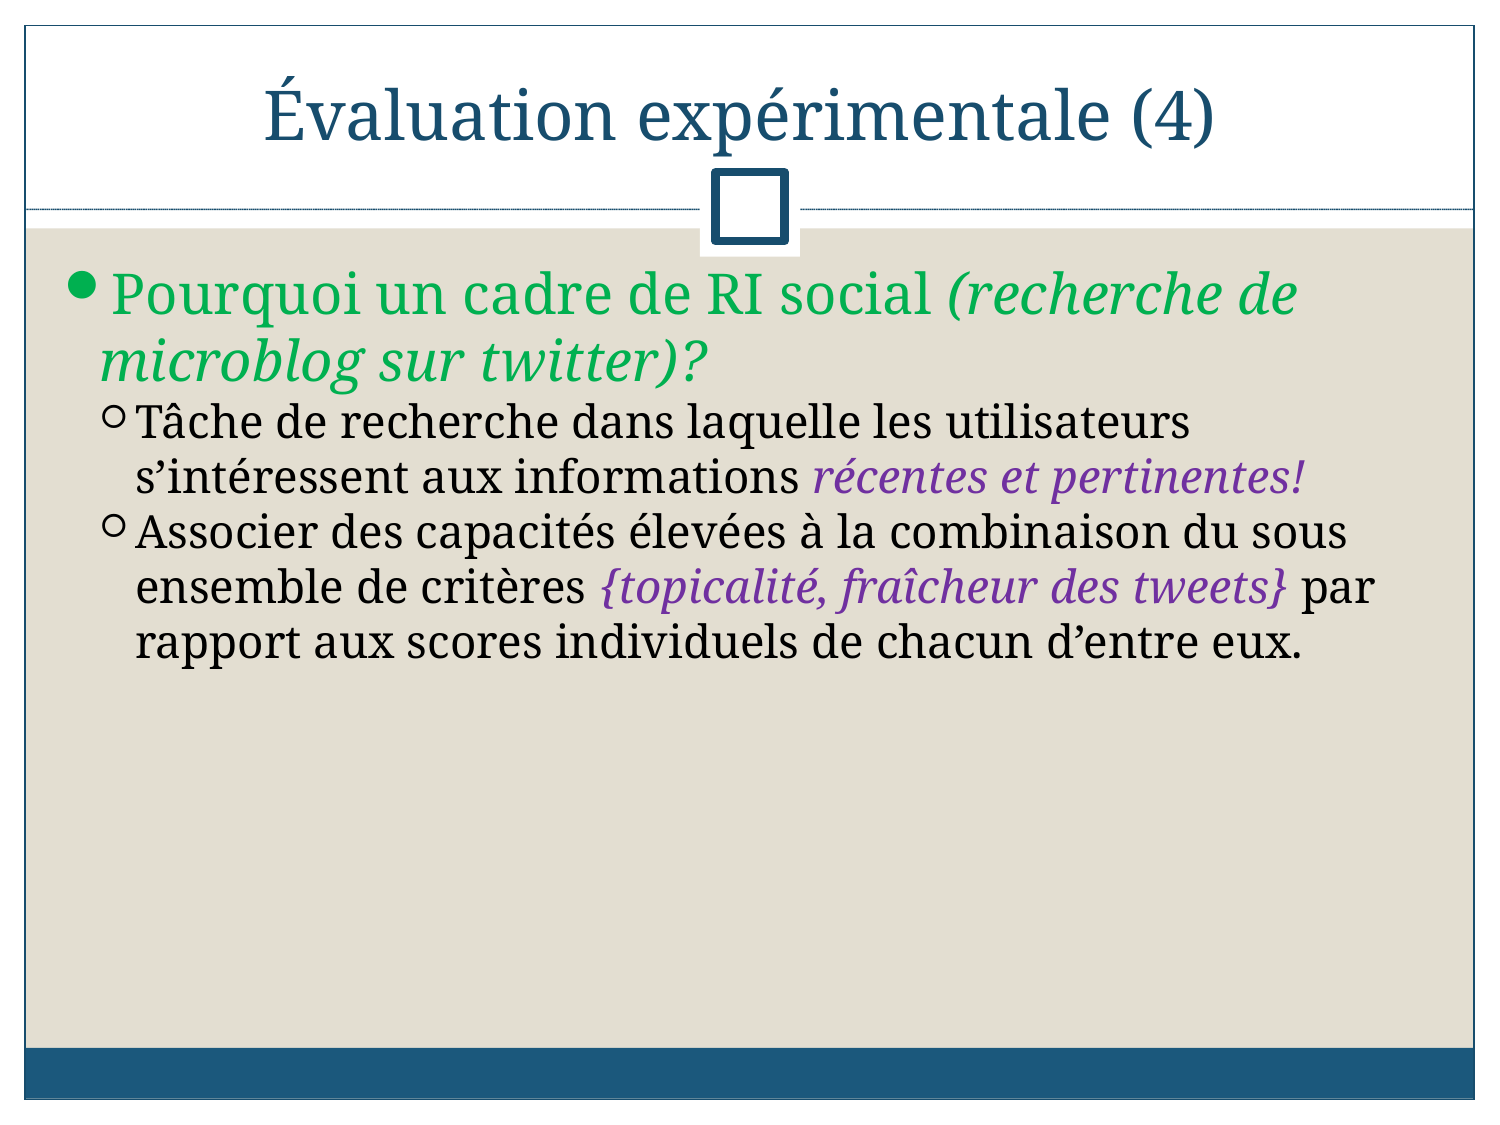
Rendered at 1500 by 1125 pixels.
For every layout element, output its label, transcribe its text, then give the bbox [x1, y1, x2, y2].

text_box Pourquoi un cadre de RI social (recherche de microblog sur twitter)? Tâche de recherche dans laquelle les utilisateurs s’intéressent aux informations récentes et pertinentes! Associer des capacités élevées à la combinaison du sous ensemble de critères {topicalité, fraîcheur des tweets} par rapport aux scores individuels de chacun d’entre eux. [49, 250, 1445, 1001]
text_box Évaluation expérimentale (4) [49, 37, 1450, 162]
